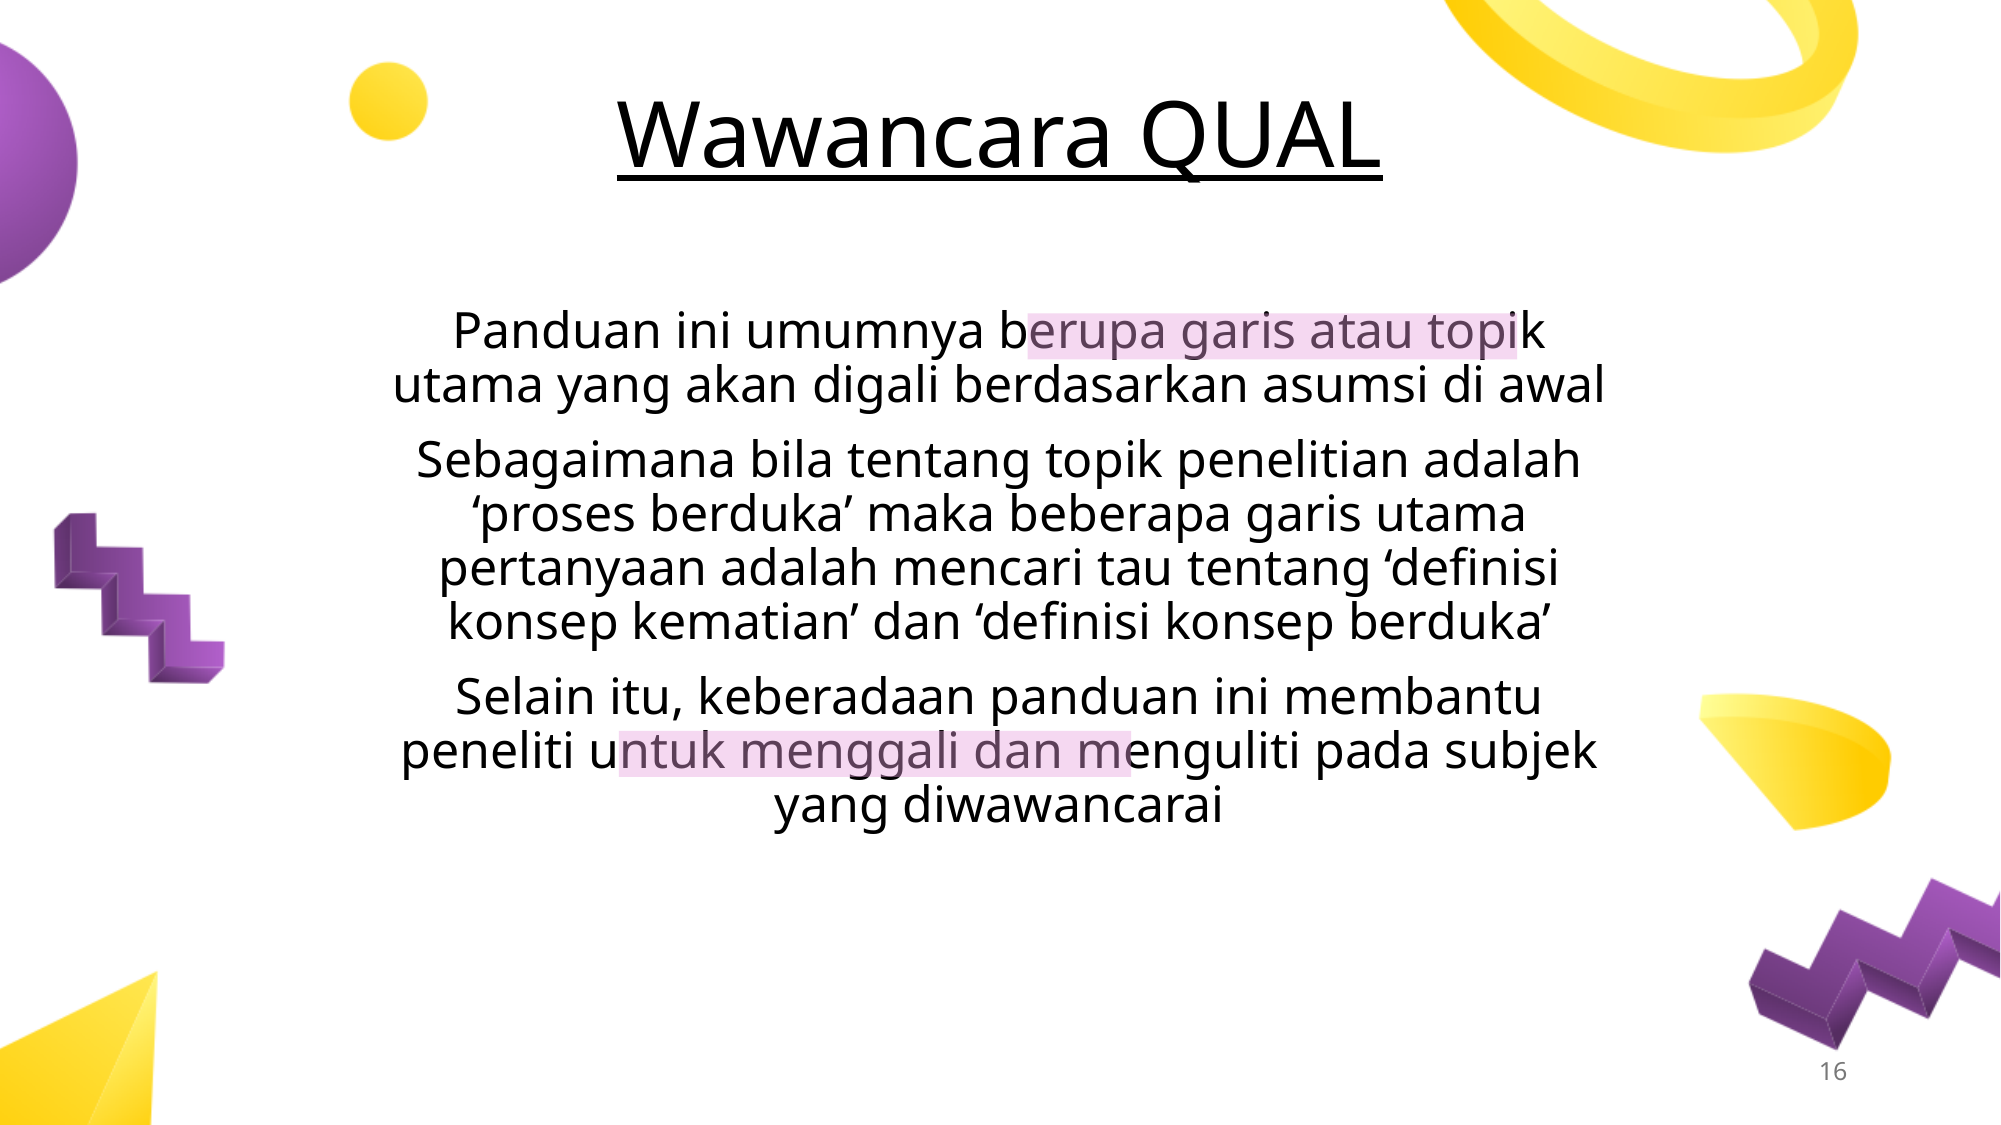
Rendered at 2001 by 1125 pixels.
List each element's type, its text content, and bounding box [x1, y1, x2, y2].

picture [0, 0, 2001, 1125]
text_box [1026, 312, 1519, 361]
text_box [617, 729, 1133, 778]
text_box Wawancara QUAL [529, 63, 1471, 213]
list Panduan ini umumnya berupa garis atau topik utama yang akan digali berdasarkan asumsi di awal Sebagaimana bila tentang topik penelitian adalah ‘proses berduka’ maka beberapa garis utama pertanyaan adalah mencari tau tentang ‘definisi konsep kematian’ dan ‘definisi konsep berduka’ Selain itu, keberadaan panduan ini membantu peneliti untuk menggali dan menguliti pada subjek yang diwawancarai [355, 298, 1645, 981]
slide_number 16 [1412, 1042, 1863, 1103]
